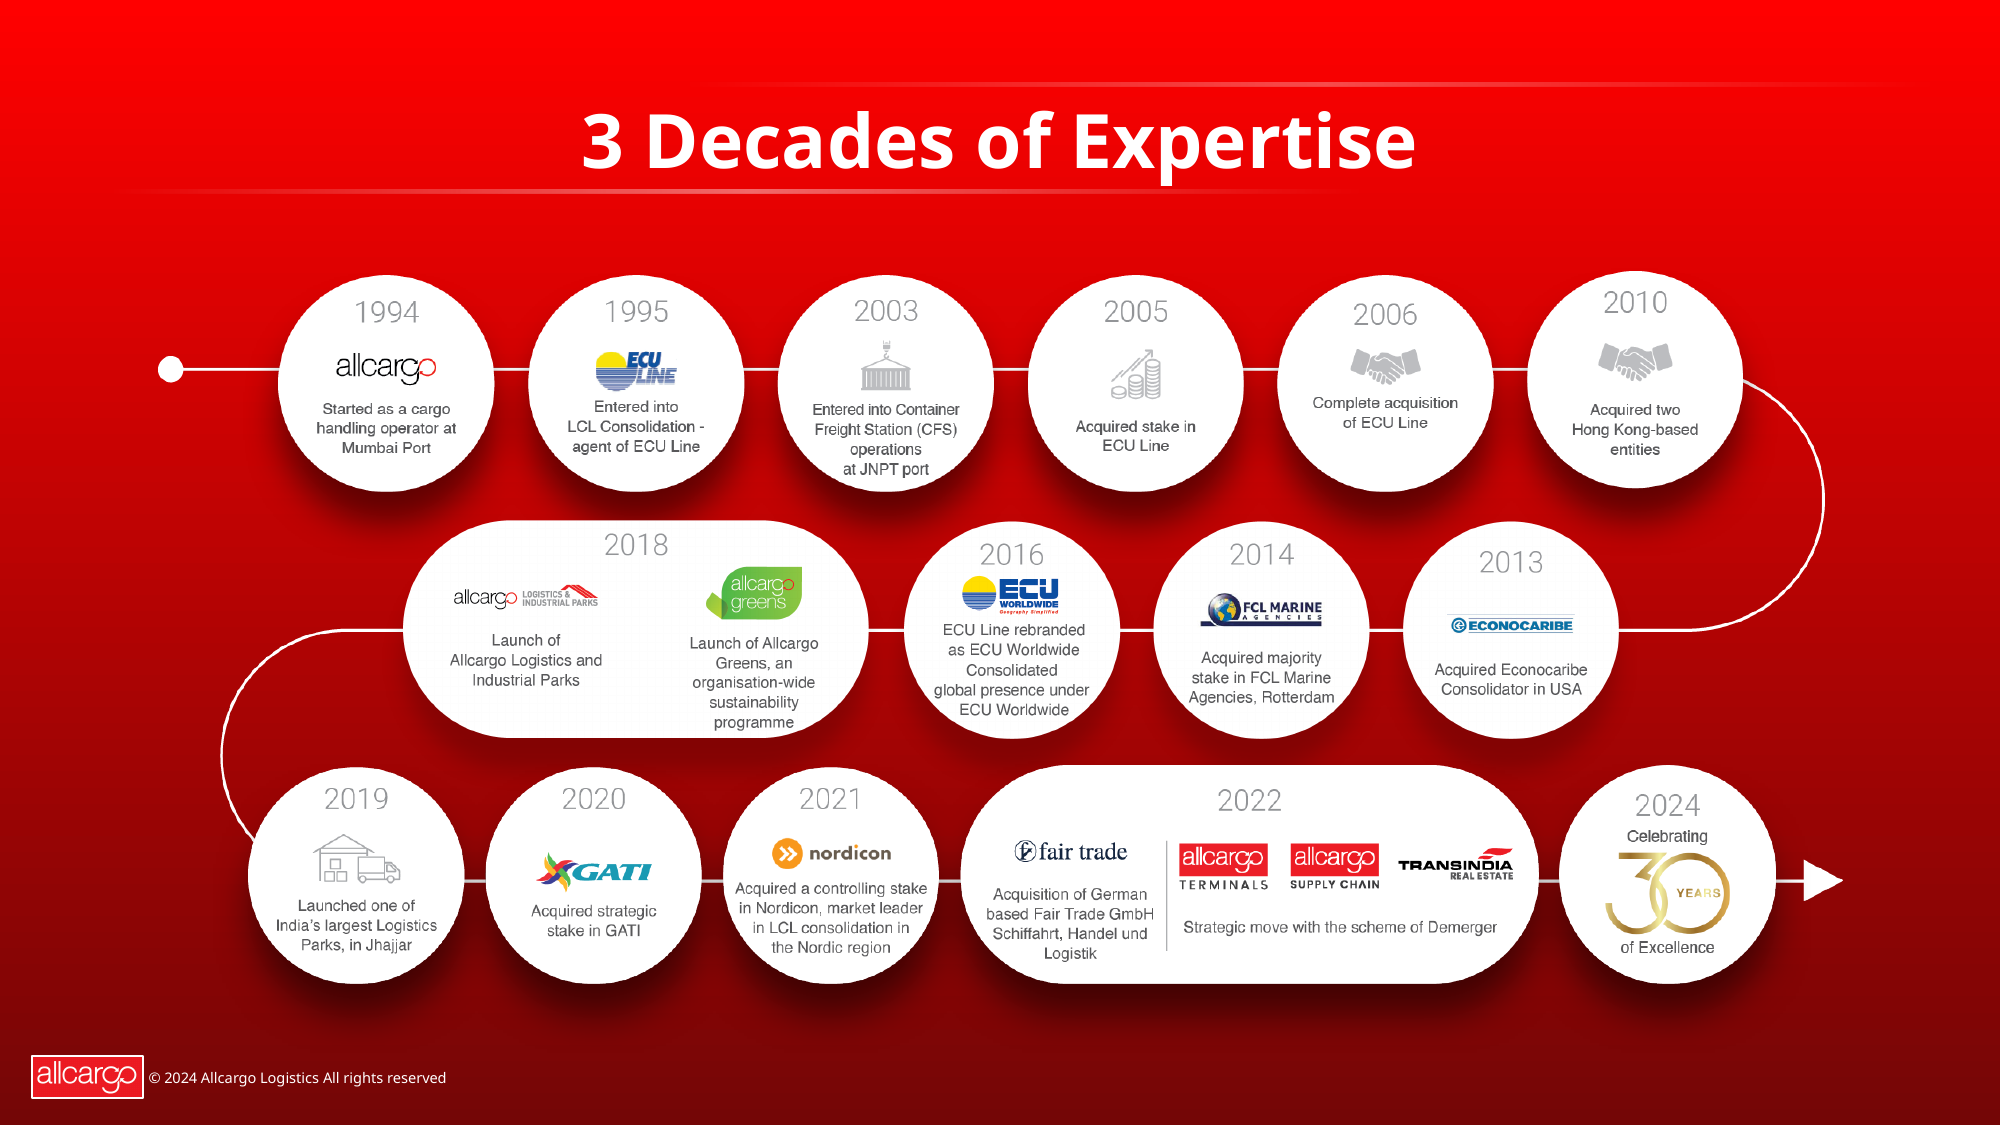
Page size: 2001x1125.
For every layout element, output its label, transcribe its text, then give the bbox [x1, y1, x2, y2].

picture [677, 82, 1953, 87]
picture [158, 271, 1843, 984]
text_box 3 Decades of Expertise [566, 86, 1434, 192]
text_box [0, 0, 2000, 1125]
picture [103, 189, 1379, 194]
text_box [33, 1057, 467, 1097]
